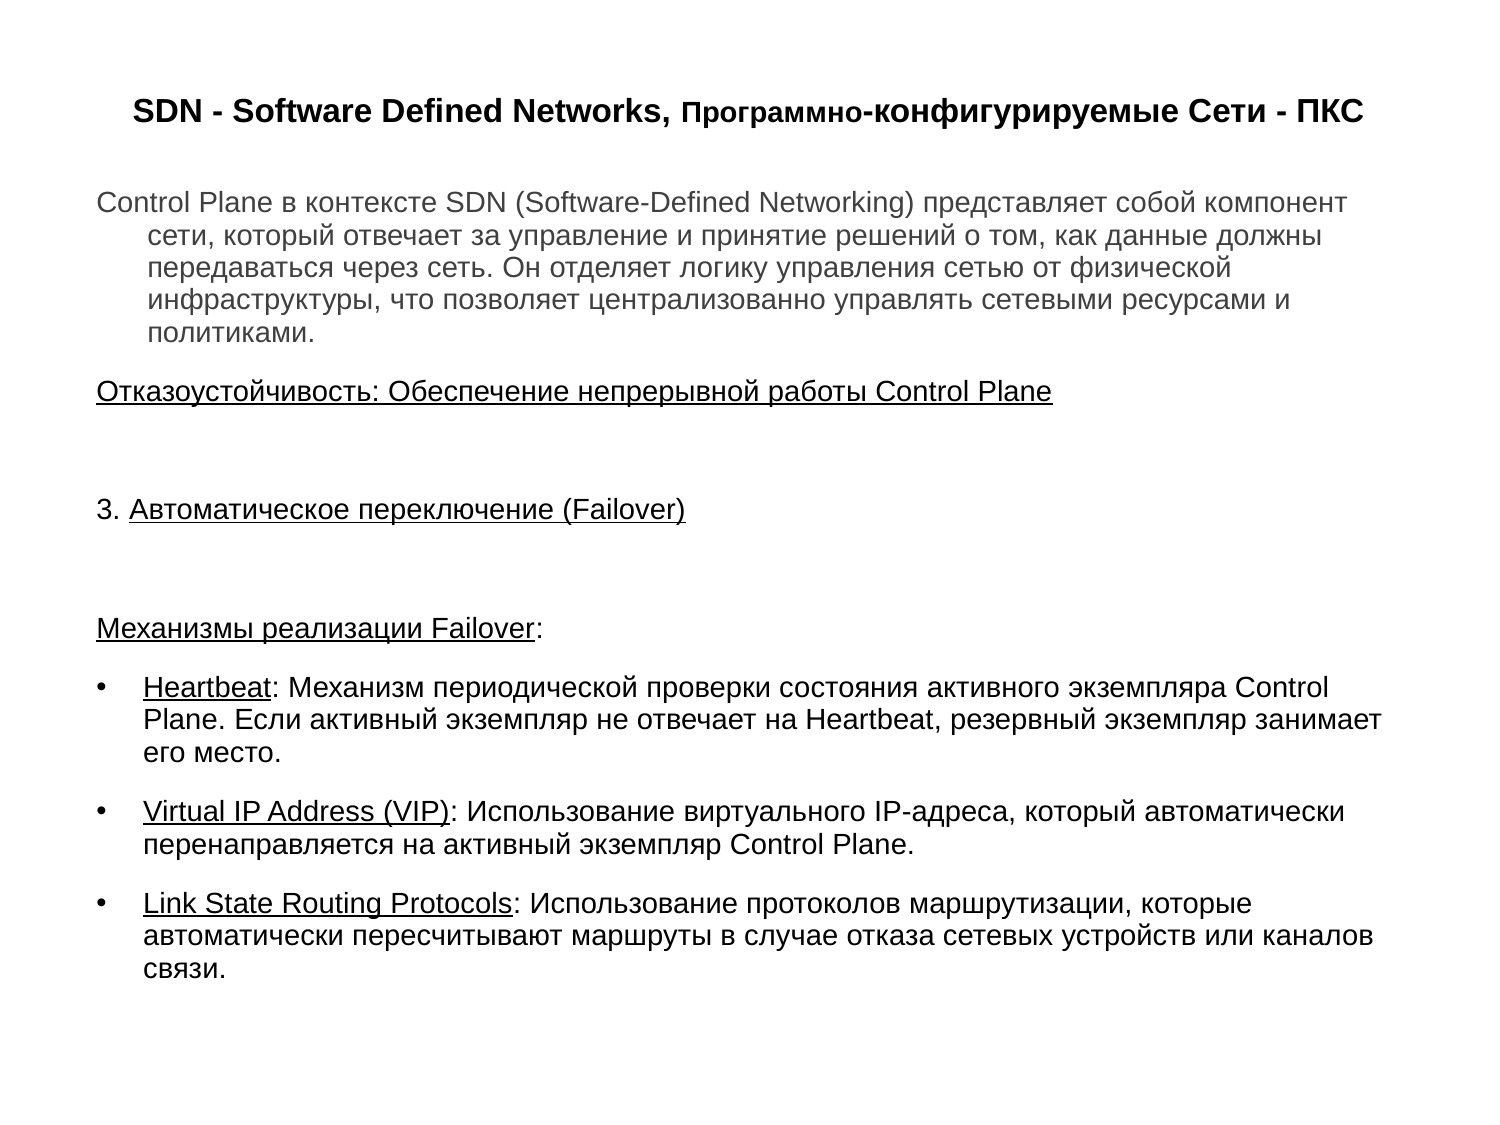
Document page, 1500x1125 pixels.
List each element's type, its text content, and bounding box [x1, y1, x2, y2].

title SDN - Software Defined Networks, Программно-конфигурируемые Сети - ПКС [74, 44, 1423, 159]
list Control Plane в контексте SDN (Software-Defined Networking) представляет собой компонент сети, который отвечает за управление и принятие решений о том, как данные должны передаваться через сеть. Он отделяет логику управления сетью от физической инфраструктуры, что позволяет централизованно управлять сетевыми ресурсами и политиками. Отказоустойчивость: Обеспечение непрерывной работы Control Plane 3. Автоматическое переключение (Failover) Механизмы реализации Failover: Heartbeat: Механизм периодической проверки состояния активного экземпляра Control Plane. Если активный экземпляр не отвечает на Heartbeat, резервный экземпляр занимает его место. Virtual IP Address (VIP): Использование виртуального IP-адреса, который автоматически перенаправляется на активный экземпляр Control Plane. Link State Routing Protocols: Использование протоколов маршрутизации, которые автоматически пересчитывают маршруты в случае отказа сетевых устройств или каналов связи. [96, 182, 1402, 1057]
